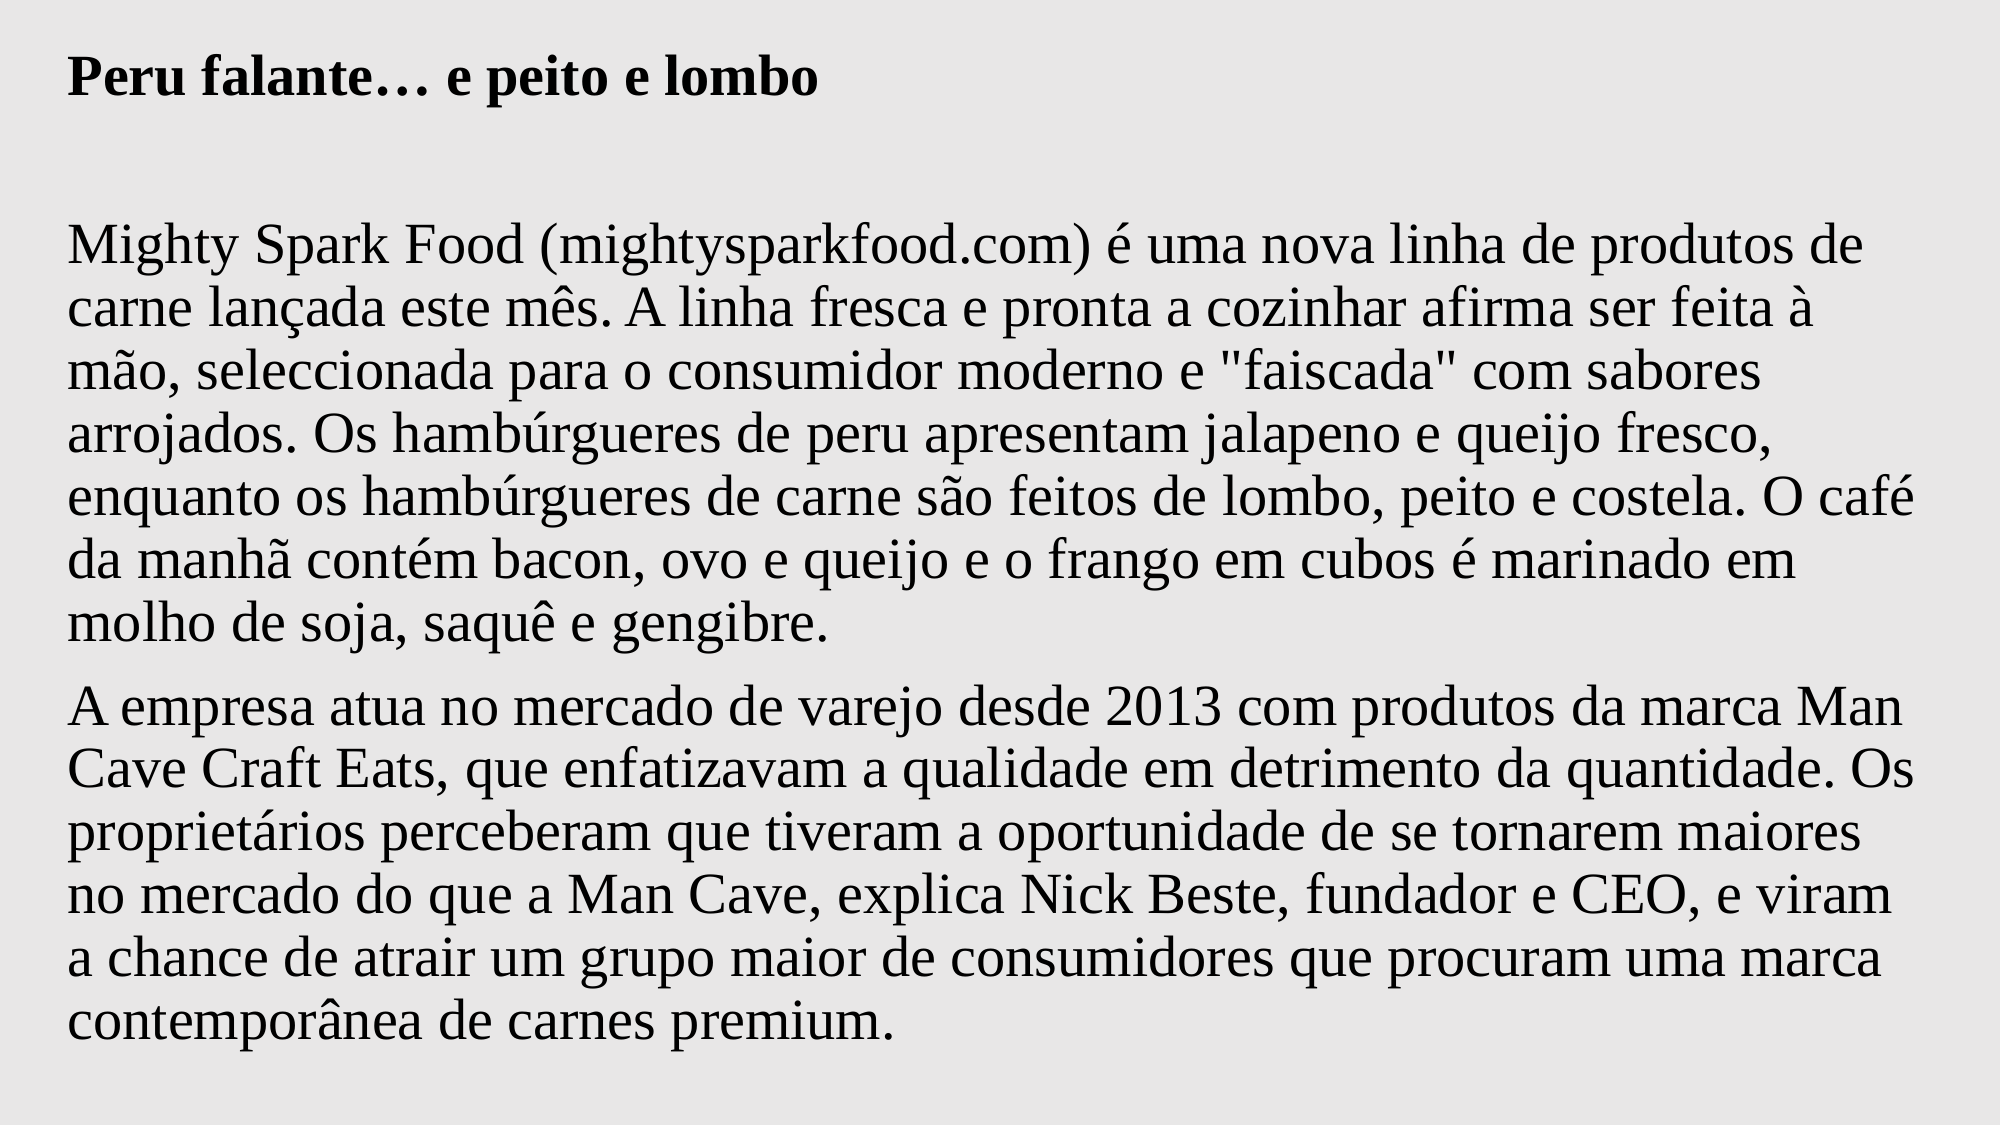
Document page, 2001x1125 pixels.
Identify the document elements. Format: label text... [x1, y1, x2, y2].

list Peru falante… e peito e lombo Mighty Spark Food (mightysparkfood.com) é uma nova linha de produtos de carne lançada este mês. A linha fresca e pronta a cozinhar afirma ser feita à mão, seleccionada para o consumidor moderno e "faiscada" com sabores arrojados. Os hambúrgueres de peru apresentam jalapeno e queijo fresco, enquanto os hambúrgueres de carne são feitos de lombo, peito e costela. O café da manhã contém bacon, ovo e queijo e o frango em cubos é marinado em molho de soja, saquê e gengibre. A empresa atua no mercado de varejo desde 2013 com produtos da marca Man Cave Craft Eats, que enfatizavam a qualidade em detrimento da quantidade. Os proprietários perceberam que tiveram a oportunidade de se tornarem maiores no mercado do que a Man Cave, explica Nick Beste, fundador e CEO, e viram a chance de atrair um grupo maior de consumidores que procuram uma marca contemporânea de carnes premium. [52, 38, 1946, 1105]
